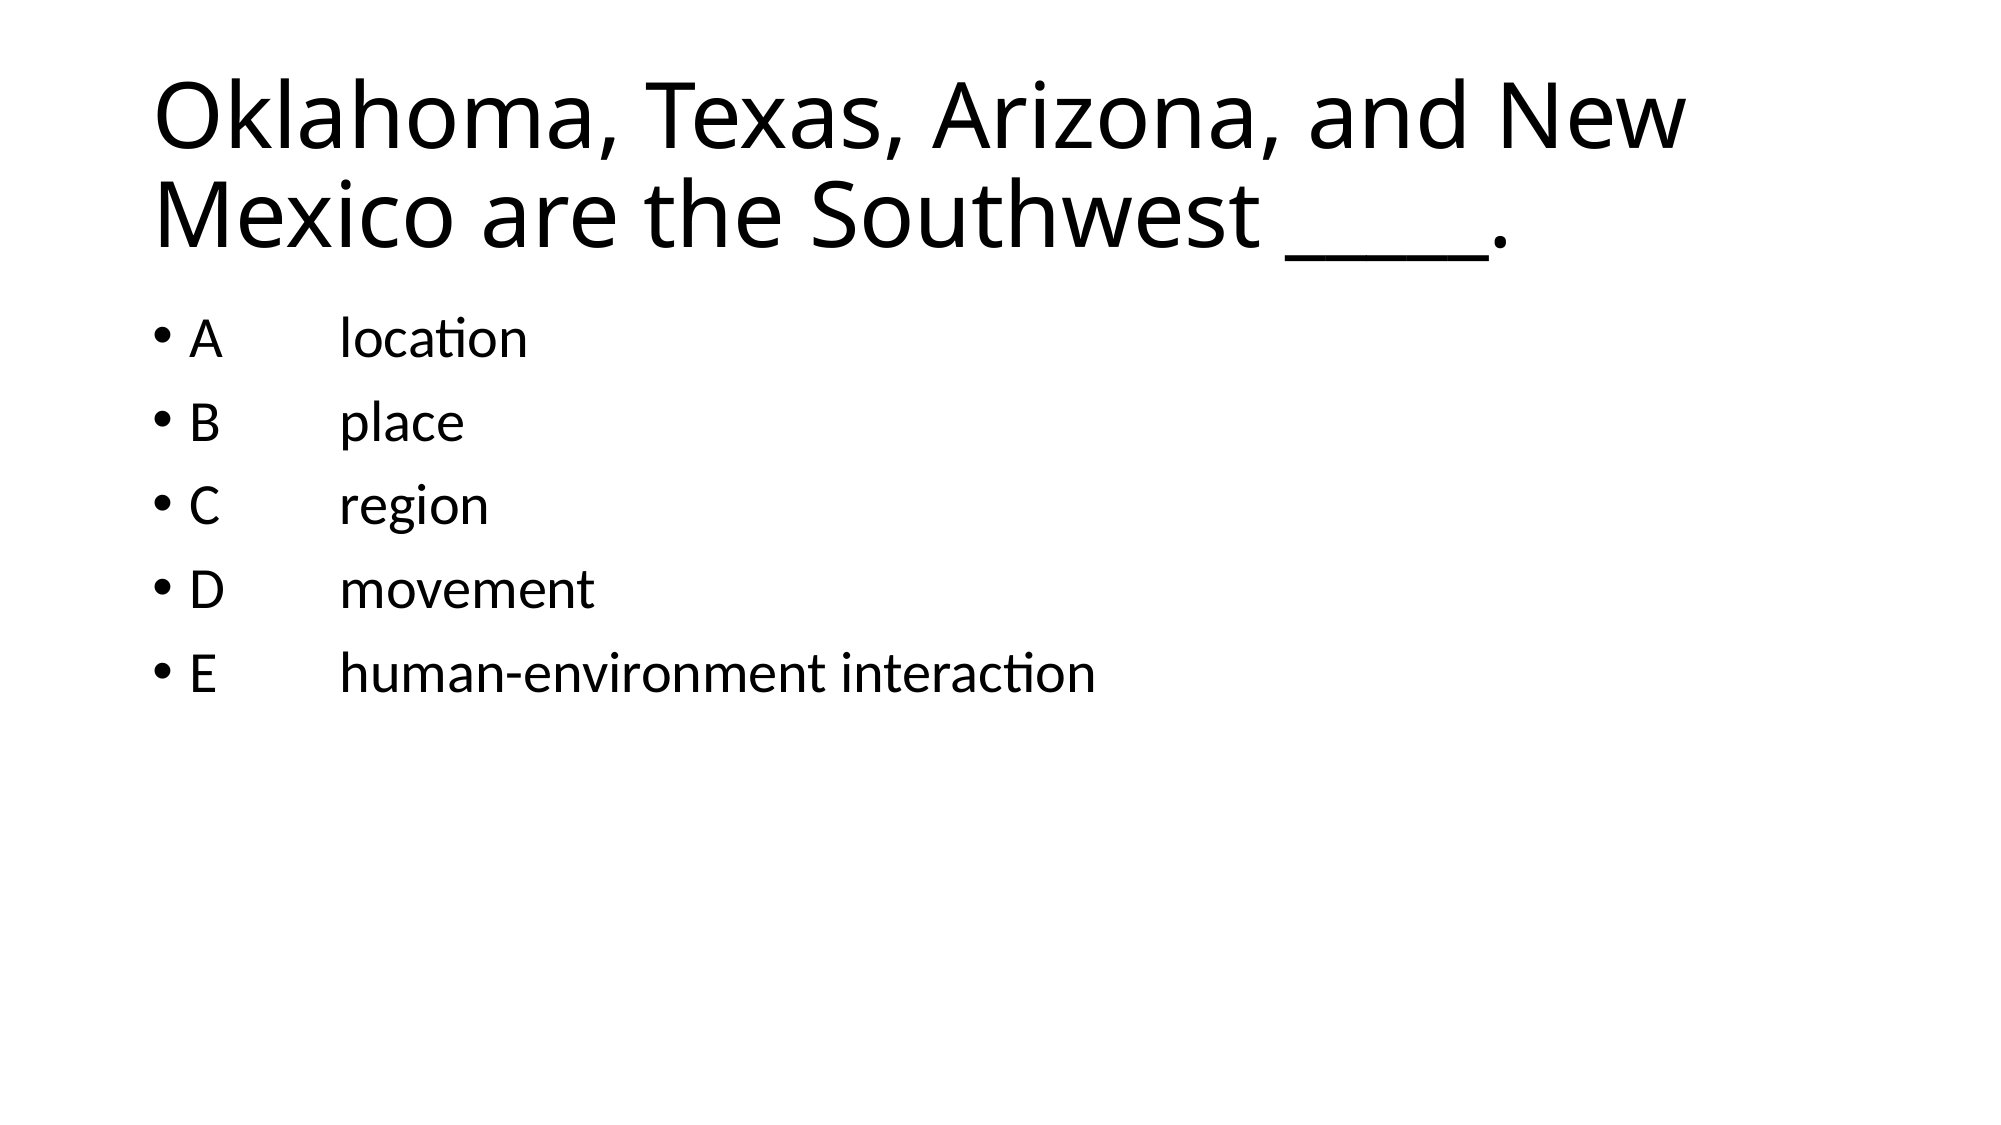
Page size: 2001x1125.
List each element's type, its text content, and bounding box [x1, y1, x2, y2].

title Oklahoma, Texas, Arizona, and New Mexico are the Southwest _____. [137, 59, 1863, 278]
list A location B place C region D movement E human-environment interaction [137, 299, 1863, 1014]
